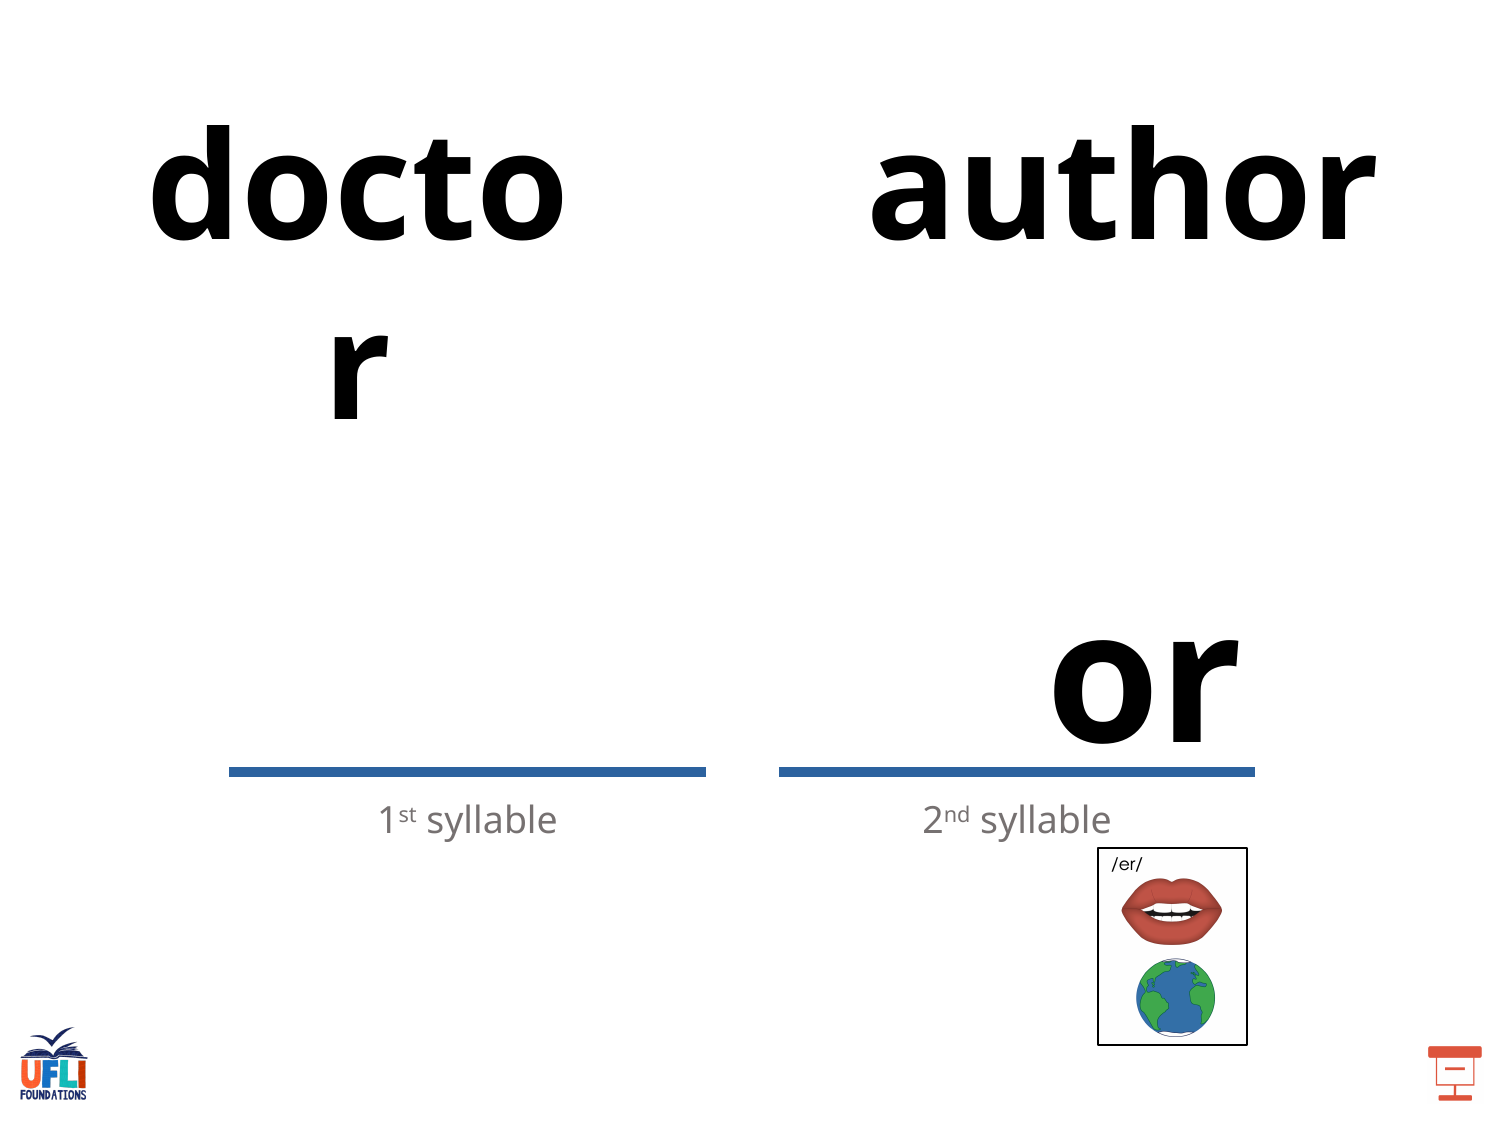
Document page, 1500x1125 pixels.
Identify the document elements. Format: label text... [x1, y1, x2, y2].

text_box or [989, 551, 1300, 787]
text_box 2nd syllable [862, 788, 1173, 849]
picture [1427, 1043, 1484, 1104]
text_box author [846, 82, 1401, 277]
text_box doctor [99, 82, 616, 457]
text_box 1st syllable [312, 788, 623, 849]
picture [1098, 849, 1246, 1045]
picture [16, 1027, 90, 1103]
